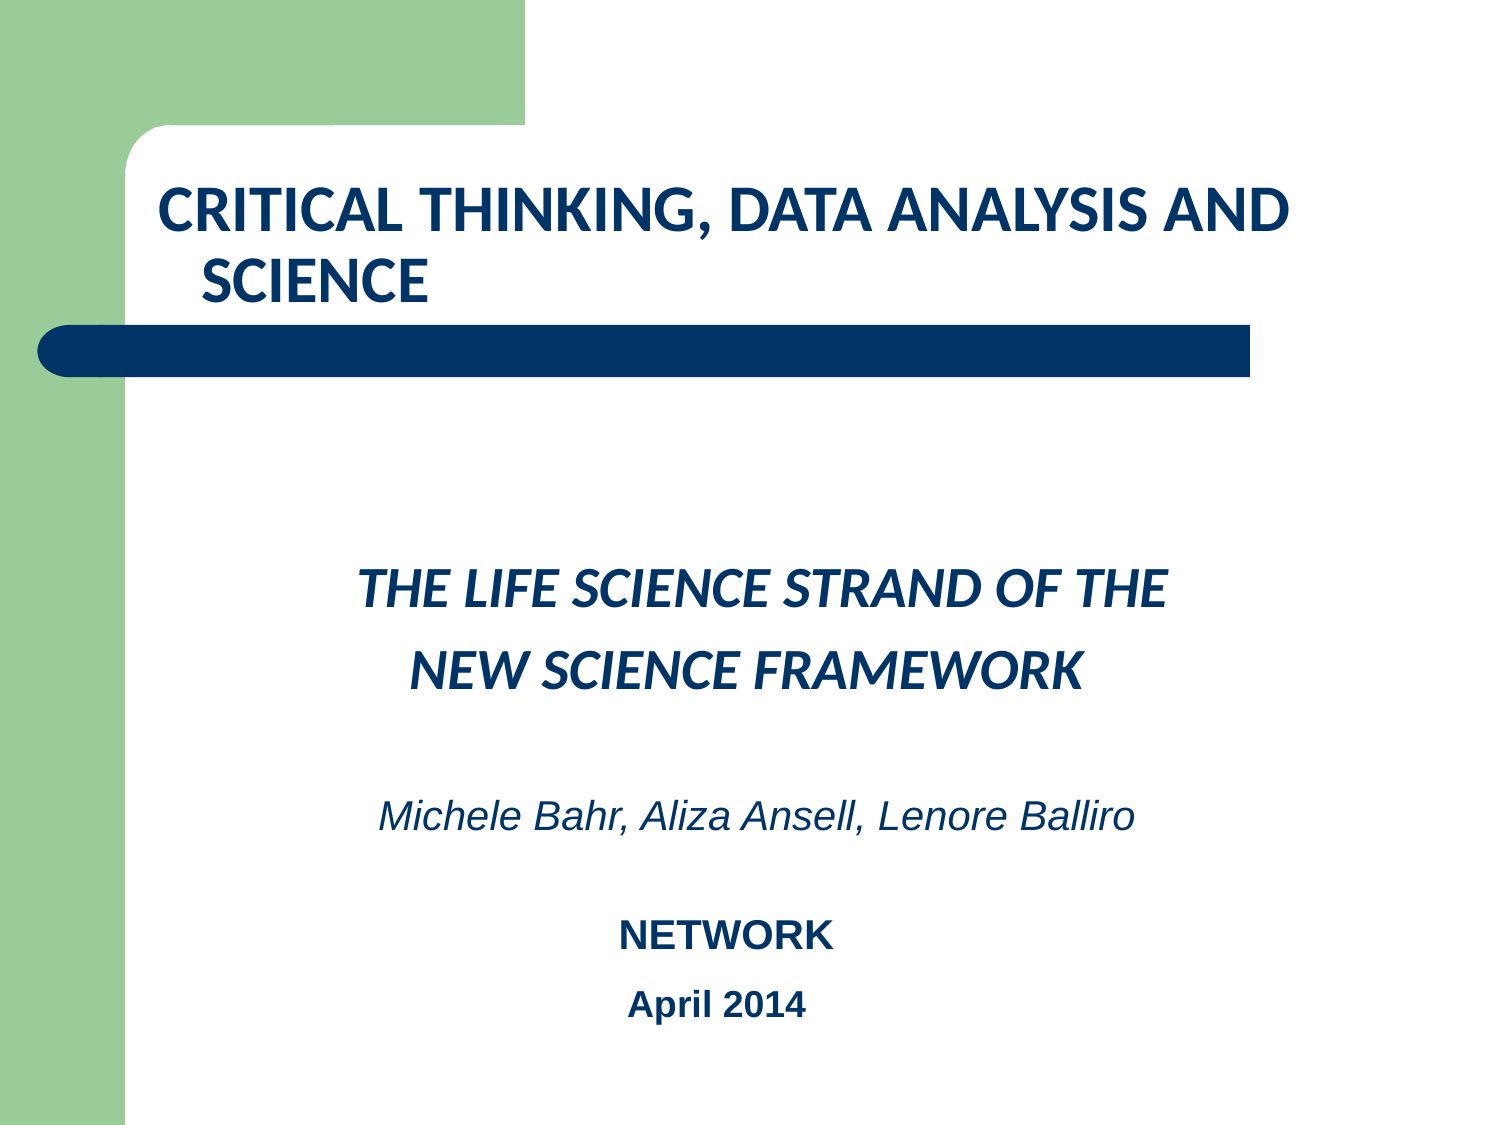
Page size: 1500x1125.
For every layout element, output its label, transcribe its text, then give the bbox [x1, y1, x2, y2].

list THE LIFE SCIENCE STRAND OF THE NEW SCIENCE FRAMEWORK Michele Bahr, Aliza Ansell, Lenore Balliro NETWORK April 2014 [125, 399, 1500, 1125]
title CRITICAL THINKING, DATA ANALYSIS AND SCIENCE [125, 62, 1325, 325]
